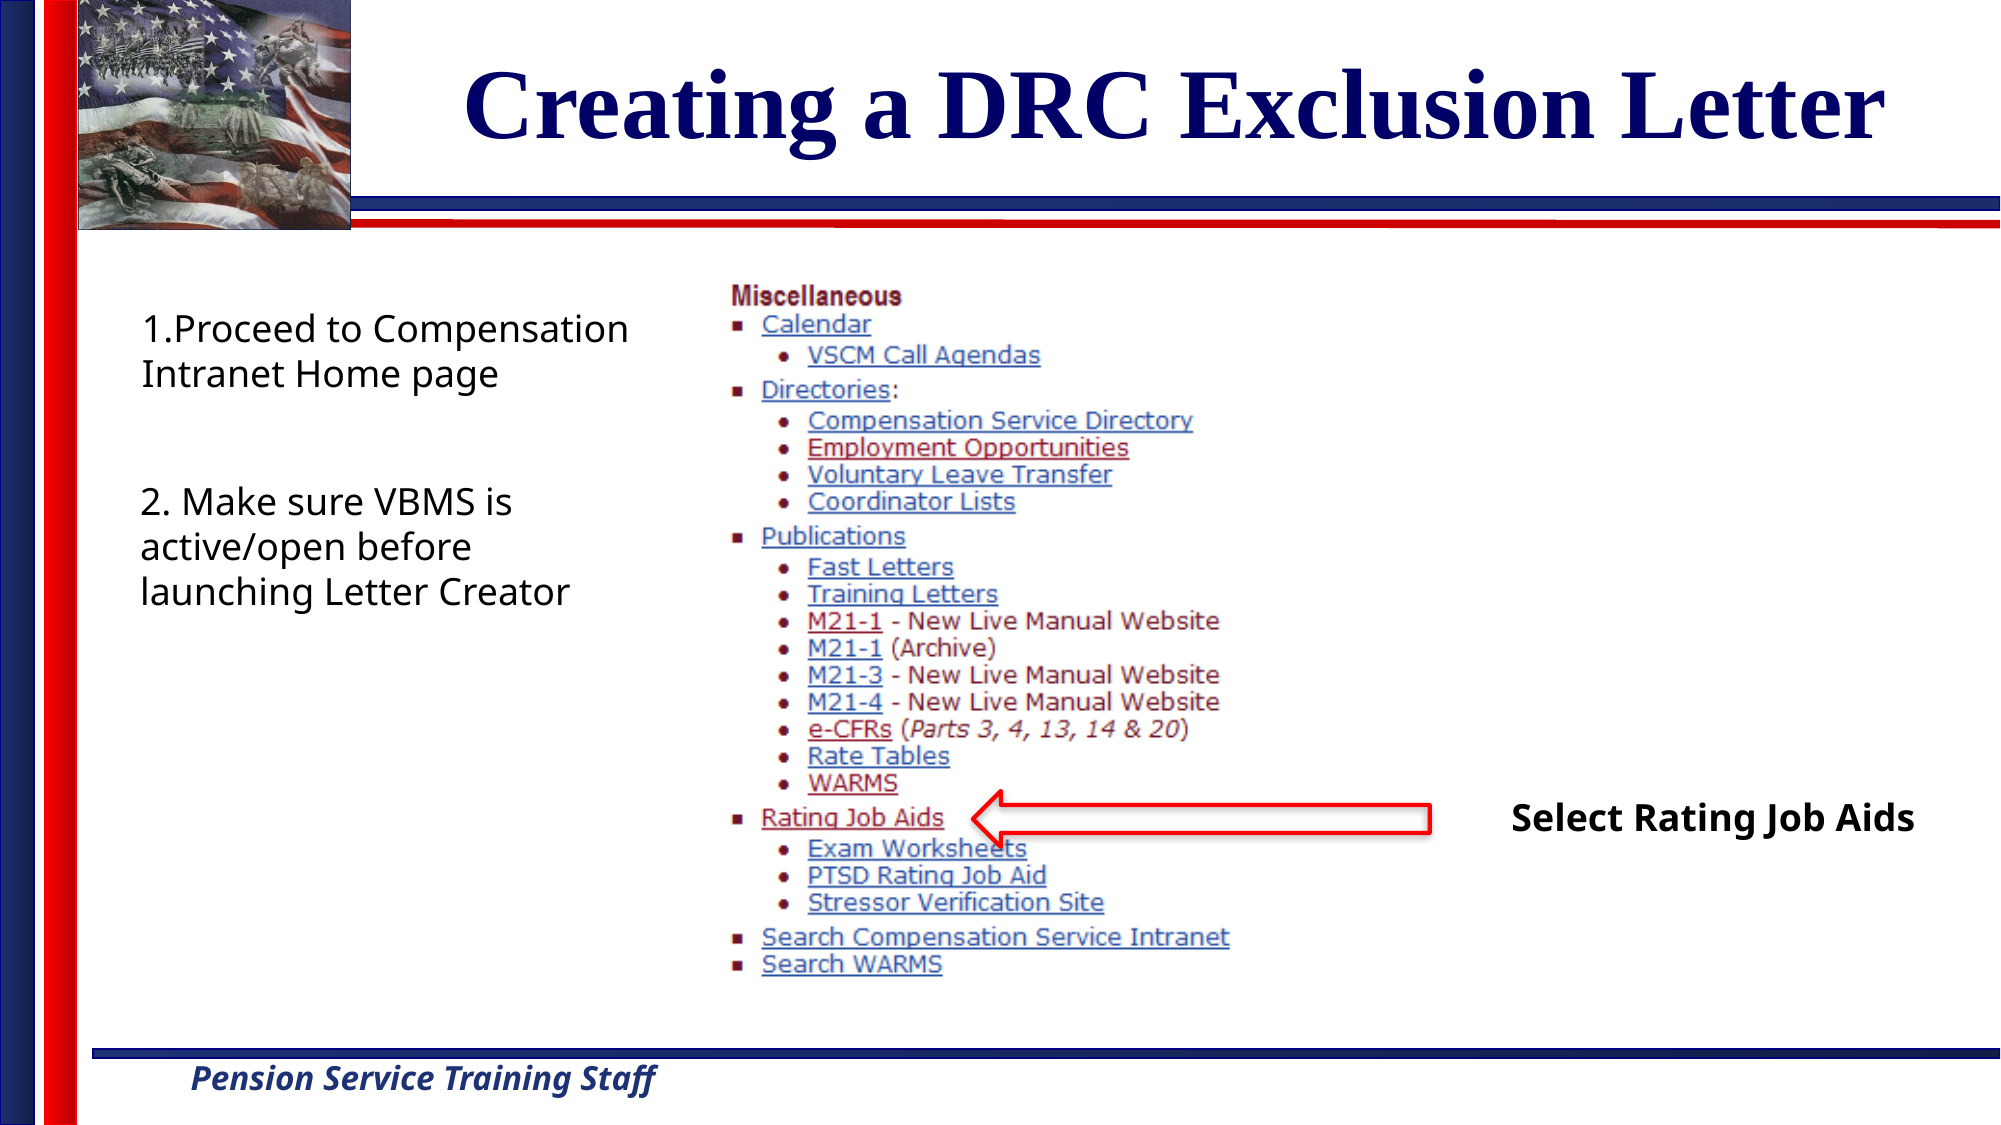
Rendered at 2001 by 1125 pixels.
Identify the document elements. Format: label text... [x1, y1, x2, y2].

text_box 1.Proceed to Compensation Intranet Home page [127, 298, 652, 403]
picture [78, 0, 351, 230]
text_box Select Rating Job Aids [1496, 786, 1946, 846]
text_box 2. Make sure VBMS is active/open before launching Letter Creator [115, 471, 647, 666]
title Creating a DRC Exclusion Letter [350, 0, 2000, 198]
picture [657, 258, 1367, 1027]
text_box [1371, 804, 1431, 834]
